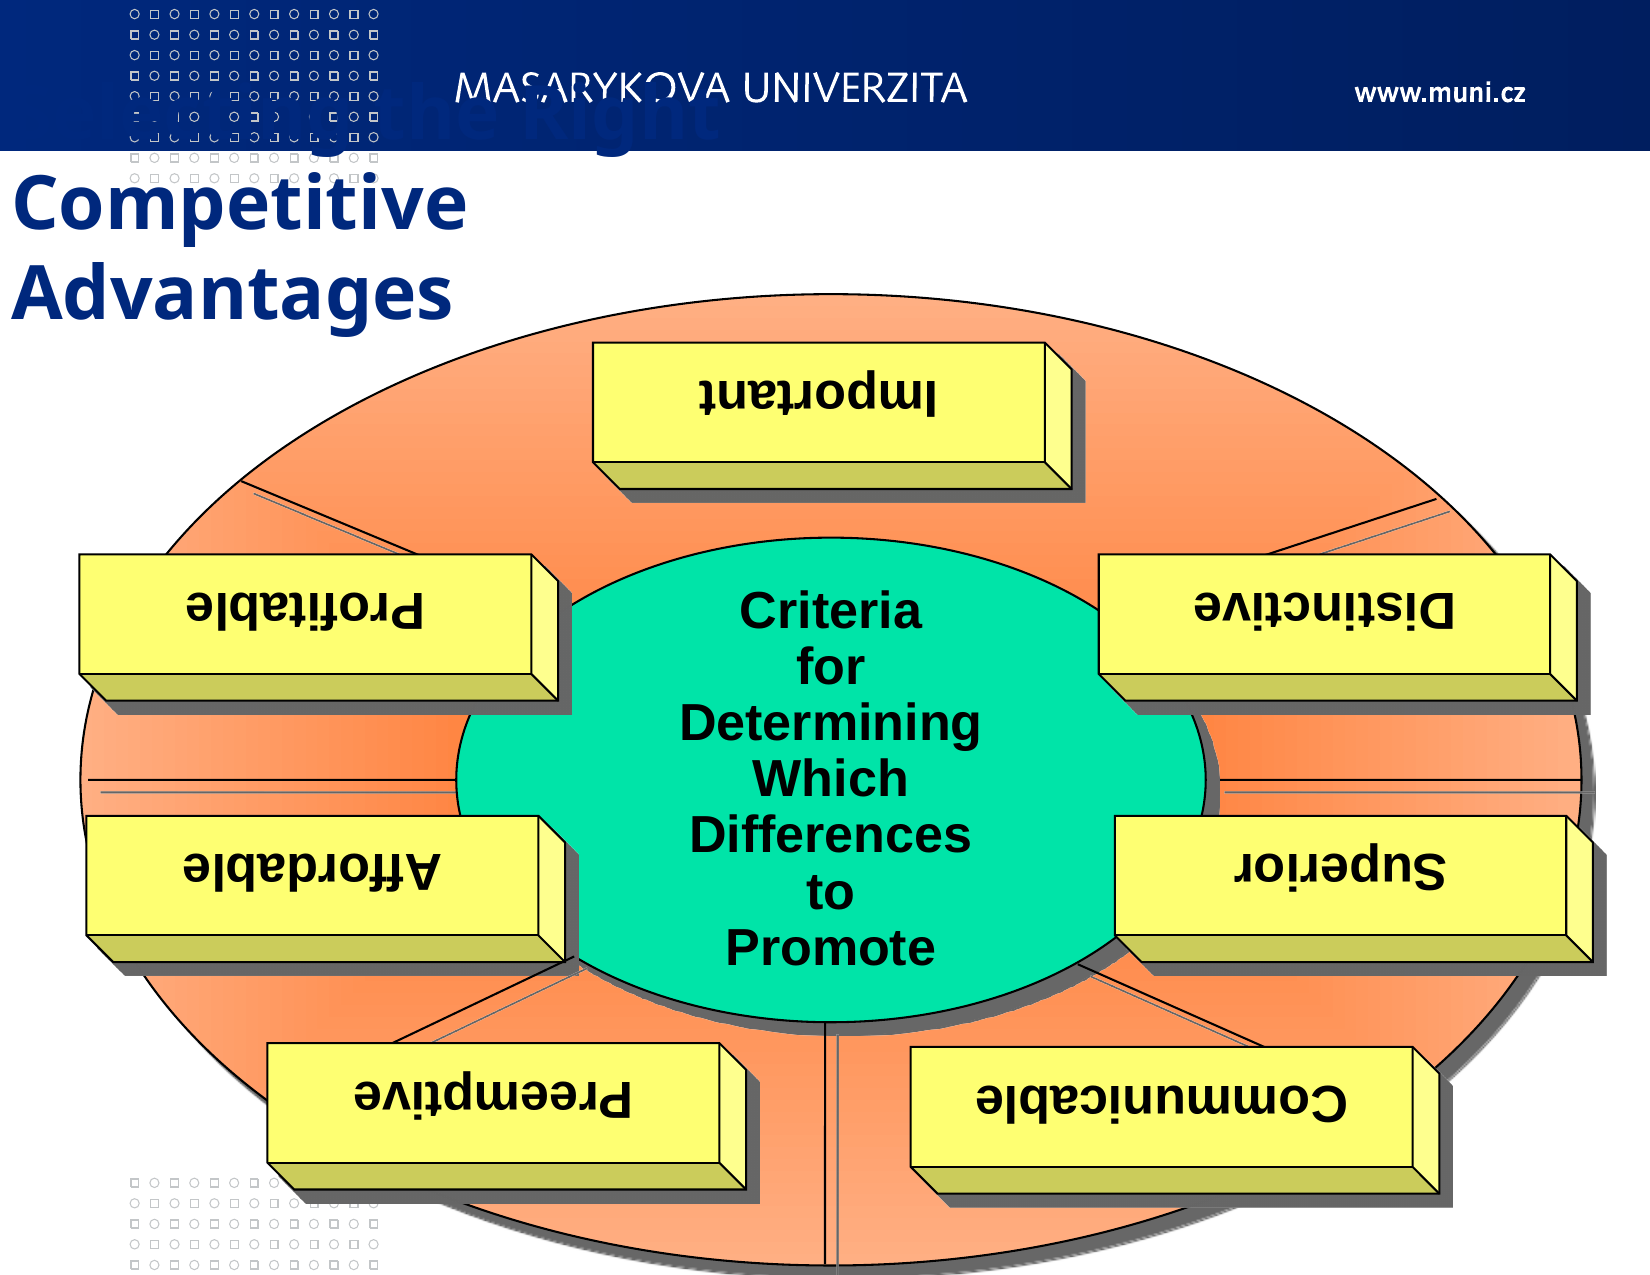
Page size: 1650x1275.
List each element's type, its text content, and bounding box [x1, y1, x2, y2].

text_box [1219, 780, 1582, 827]
text_box Preemptive [267, 1043, 747, 1190]
text_box Criteria for Determining Which Differences to Promote [456, 537, 1206, 1023]
text_box [1201, 714, 1582, 779]
text_box [166, 294, 1496, 609]
text_box [578, 965, 584, 972]
text_box Affordable [86, 815, 566, 963]
text_box Important [592, 342, 1072, 489]
text_box Profitable [79, 554, 559, 701]
text_box Superior [1114, 815, 1593, 963]
title Selecting the Right Competitive Advantages [11, 156, 1175, 343]
text_box [143, 970, 837, 1266]
text_box Distinctive [1098, 554, 1577, 701]
text_box Communicable [910, 1046, 1440, 1194]
text_box [838, 952, 1519, 1266]
text_box [80, 690, 469, 839]
